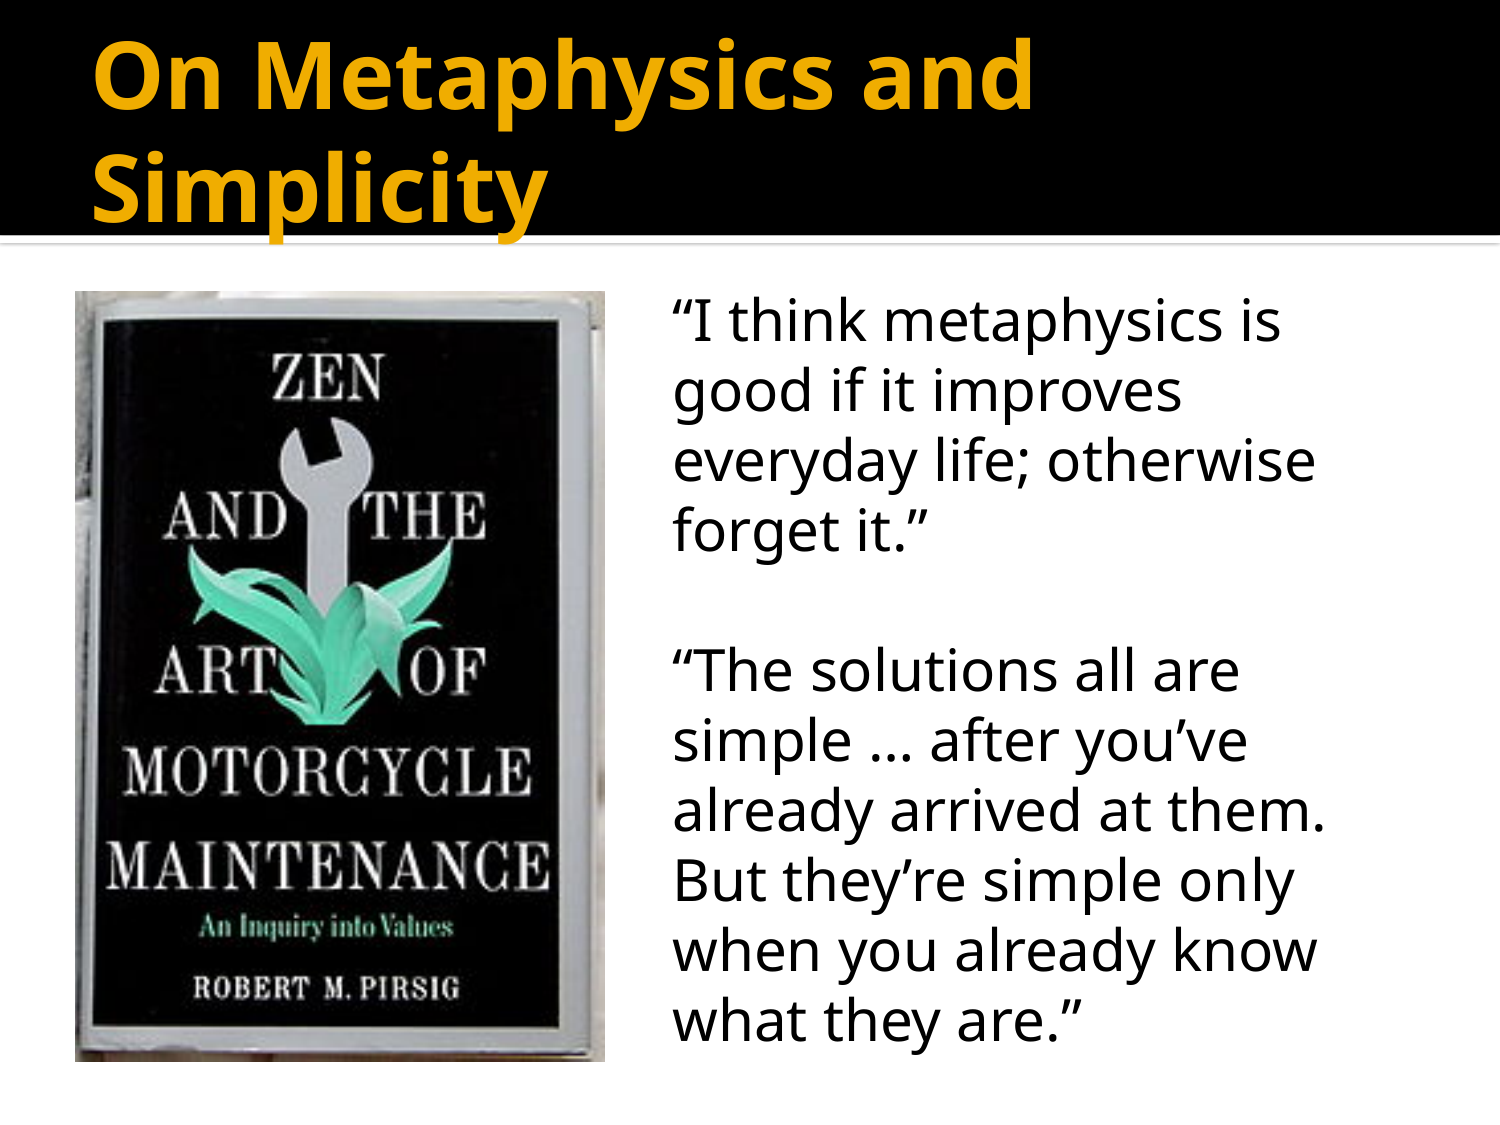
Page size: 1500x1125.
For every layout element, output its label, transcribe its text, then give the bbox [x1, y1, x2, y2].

text_box “I think metaphysics is good if it improves everyday life; otherwise forget it.” “The solutions all are simple … after you’ve already arrived at them. But they’re simple only when you already know what they are.” – Robert M. Pirsig [657, 275, 1400, 1125]
title On Metaphysics and Simplicity [75, 25, 1425, 231]
picture [74, 291, 605, 1063]
